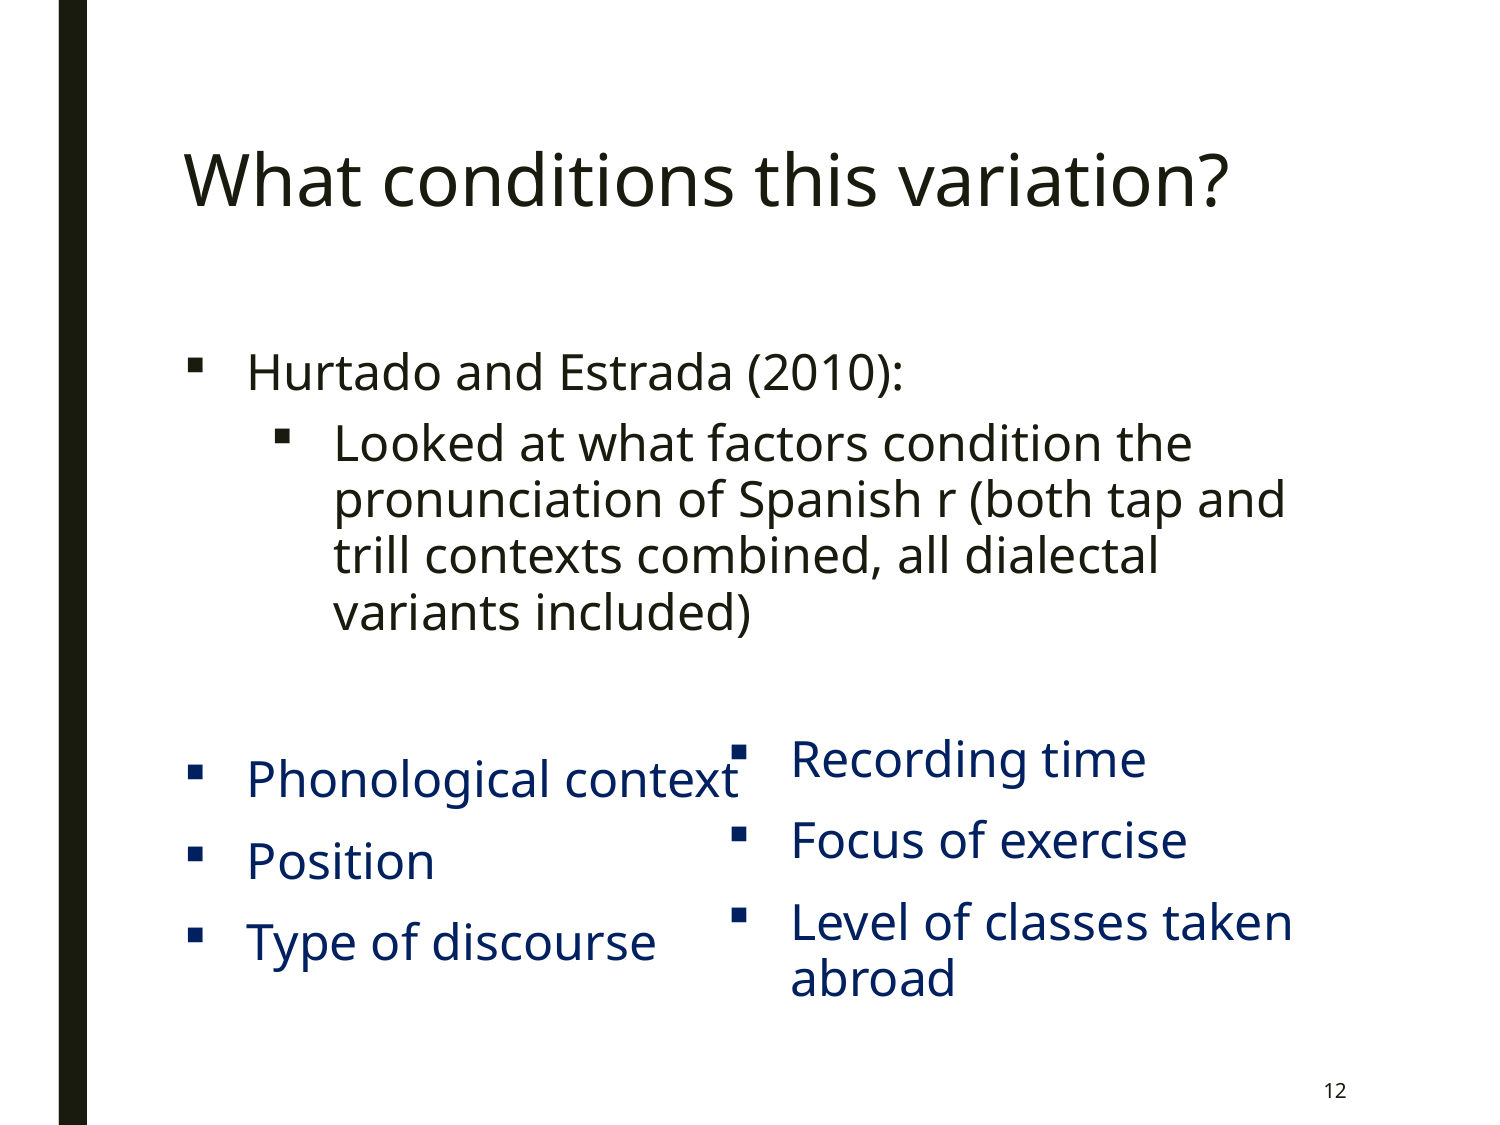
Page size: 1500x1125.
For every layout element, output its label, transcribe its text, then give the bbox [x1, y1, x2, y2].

title What conditions this variation? [168, 137, 1351, 288]
text_box Recording time Focus of exercise Level of classes taken abroad [712, 724, 1438, 963]
list Hurtado and Estrada (2010): Looked at what factors condition the pronunciation of Spanish r (both tap and trill contexts combined, all dialectal variants included) Phonological context Position Type of discourse [168, 337, 1351, 1007]
slide_number 12 [1165, 1058, 1362, 1125]
